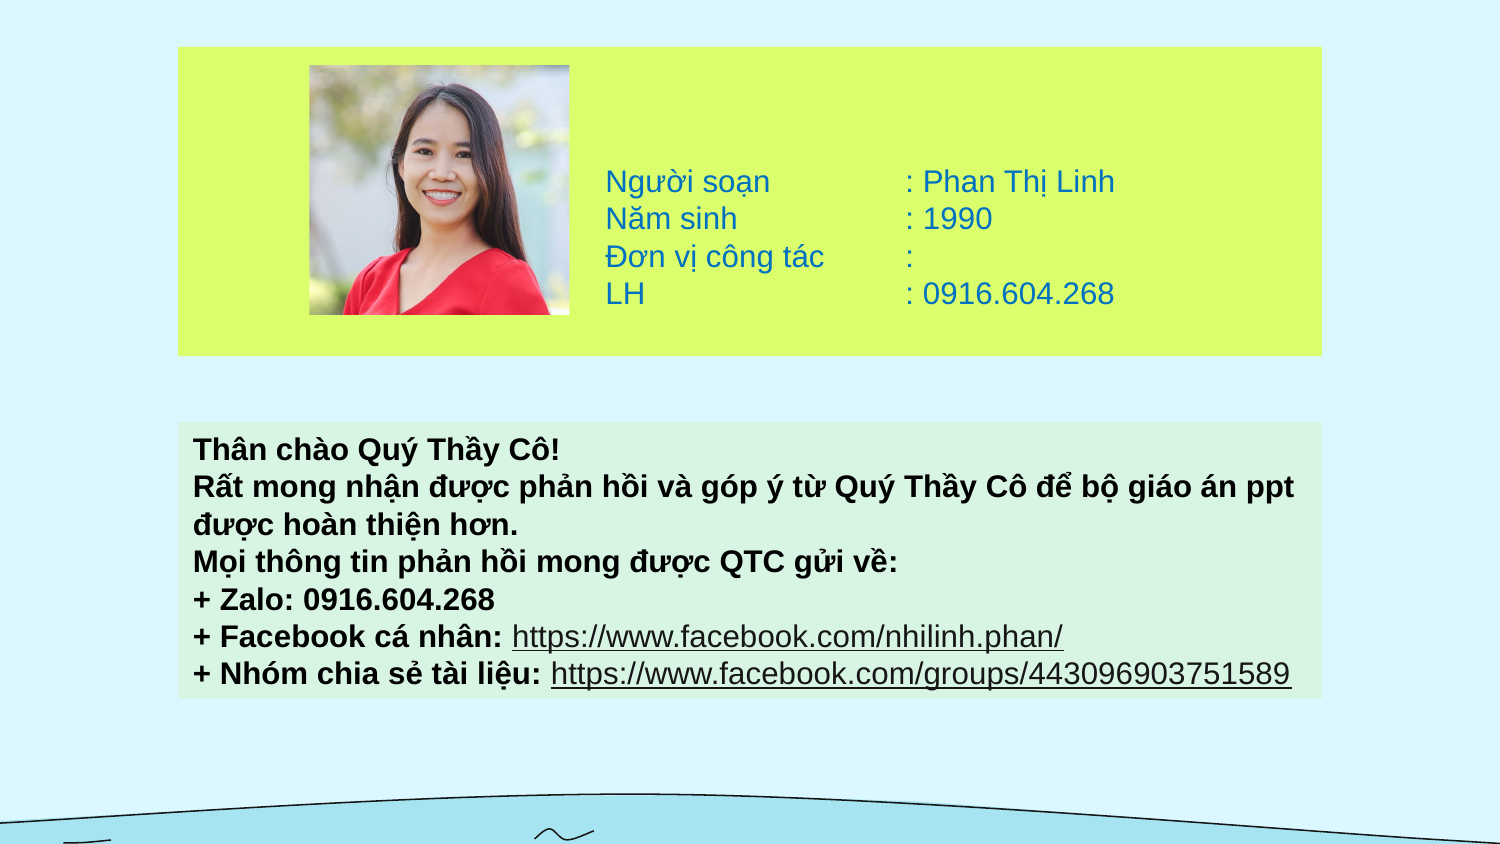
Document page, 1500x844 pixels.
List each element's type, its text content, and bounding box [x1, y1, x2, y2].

picture [309, 65, 570, 315]
text_box Thân chào Quý Thầy Cô! Rất mong nhận được phản hồi và góp ý từ Quý Thầy Cô để bộ giáo án ppt được hoàn thiện hơn. Mọi thông tin phản hồi mong được QTC gửi về: + Zalo: 0916.604.268 + Facebook cá nhân: https://www.facebook.com/nhilinh.phan/ + Nhóm chia sẻ tài liệu: https://www.facebook.com/groups/443096903751589 [178, 421, 1322, 699]
text_box [176, 45, 1324, 358]
text_box Người soạn : Phan Thị Linh Năm sinh : 1990 Đơn vị công tác : LH : 0916.604.268 [590, 153, 1219, 319]
